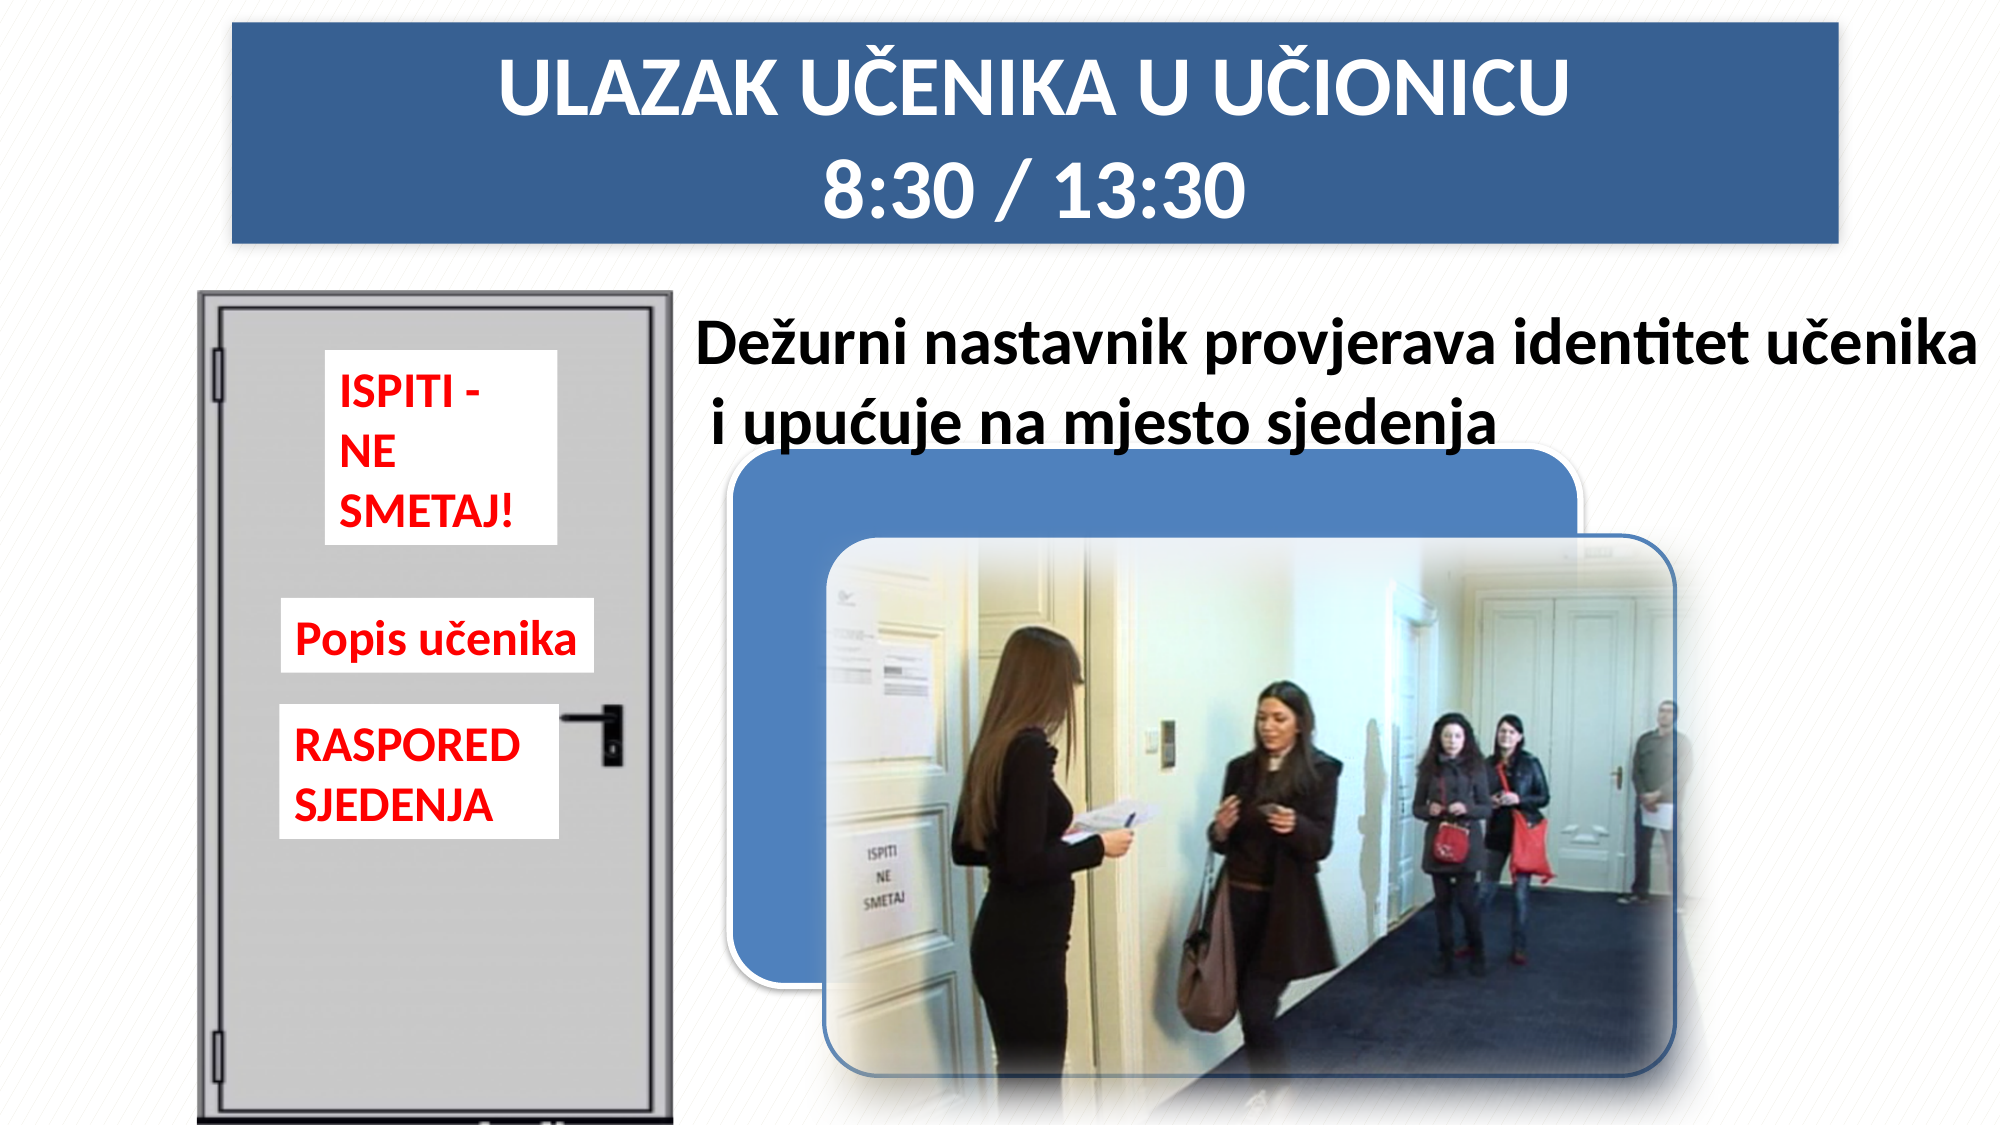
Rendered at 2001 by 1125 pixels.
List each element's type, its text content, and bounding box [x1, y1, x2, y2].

title ULAZAK UČENIKA U UČIONICU 8:30 / 13:30 [232, 22, 1839, 244]
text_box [677, 420, 1676, 1077]
text_box Dežurni nastavnik provjerava identitet učenika i upućuje na mjesto sjedenja [681, 290, 2000, 466]
picture [802, 522, 1722, 1125]
picture [196, 290, 674, 1125]
